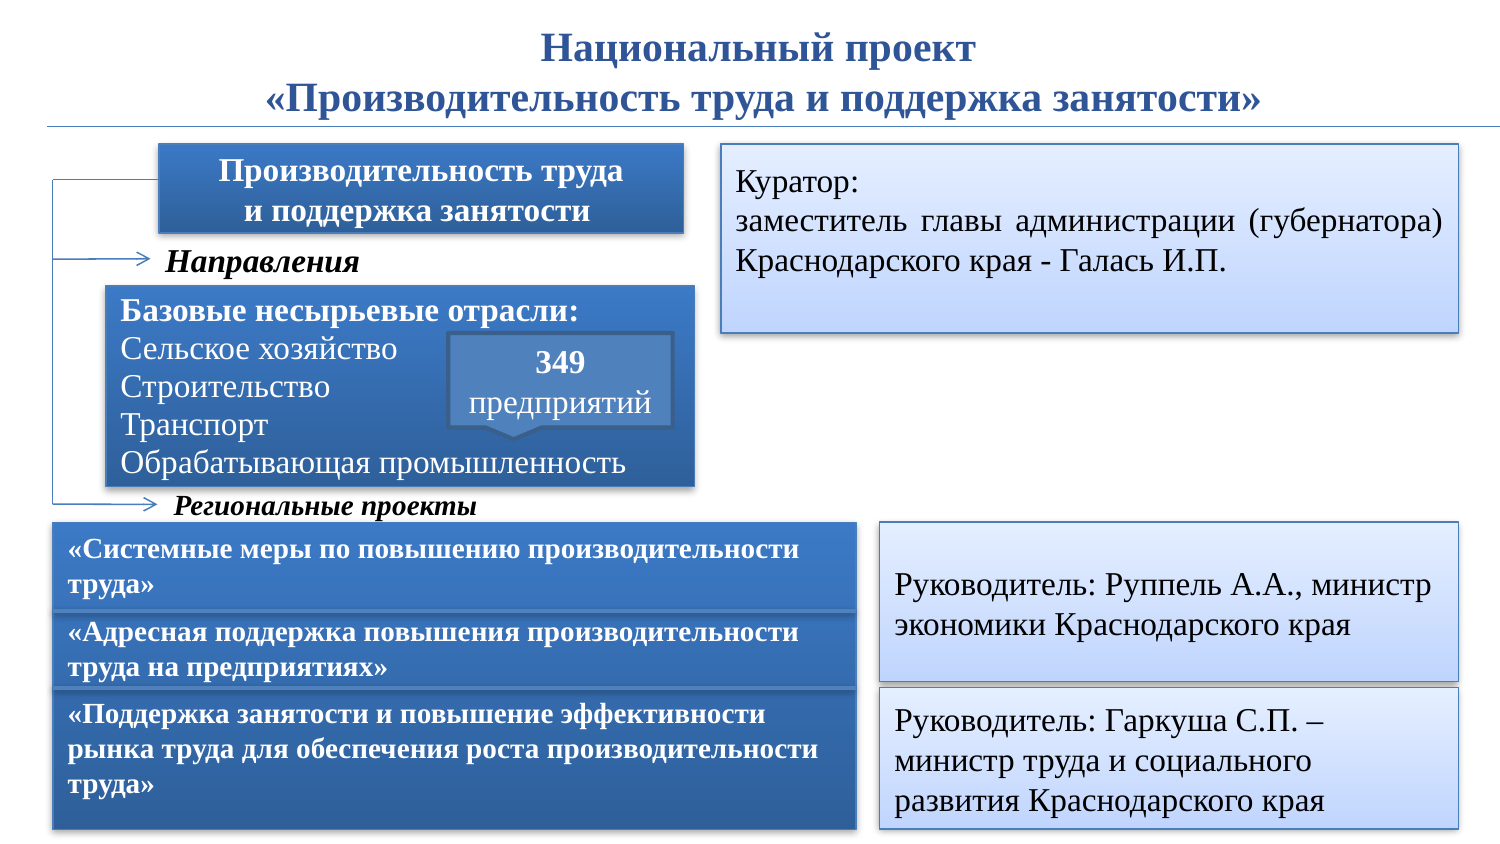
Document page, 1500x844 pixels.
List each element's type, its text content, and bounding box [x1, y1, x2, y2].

text_box Куратор: заместитель главы администрации (губернатора) Краснодарского края - Галась И.П. [720, 143, 1459, 334]
text_box Производительность труда и поддержка занятости [158, 143, 684, 234]
text_box 349 предприятий [446, 330, 675, 442]
text_box Направления [150, 231, 394, 284]
text_box «Системные меры по повышению производительности труда» «Адресная поддержка повышения производительности труда на предприятиях» «Поддержка занятости и повышение эффективности рынка труда для обеспечения роста производительности труда» [52, 697, 857, 830]
text_box Руководитель: Гаркуша С.П. – министр труда и социального развития Краснодарского края [879, 687, 1459, 830]
title Национальный проект «Производительность труда и поддержка занятости» [64, 32, 1463, 108]
text_box Региональные проекты [159, 496, 632, 520]
text_box «Системные меры по повышению производительности труда» «Адресная поддержка повышения производительности труда на предприятиях» «Поддержка занятости и повышение эффективности рынка труда для обеспечения роста производительности труда» [52, 522, 857, 608]
text_box Руководитель: Руппель А.А., министр экономики Краснодарского края [879, 521, 1459, 682]
text_box Базовые несырьевые отрасли: Сельское хозяйство Строительство Транспорт Обрабатывающая промышленность [105, 285, 695, 487]
text_box «Системные меры по повышению производительности труда» «Адресная поддержка повышения производительности труда на предприятиях» «Поддержка занятости и повышение эффективности рынка труда для обеспечения роста производительности труда» [52, 620, 857, 685]
